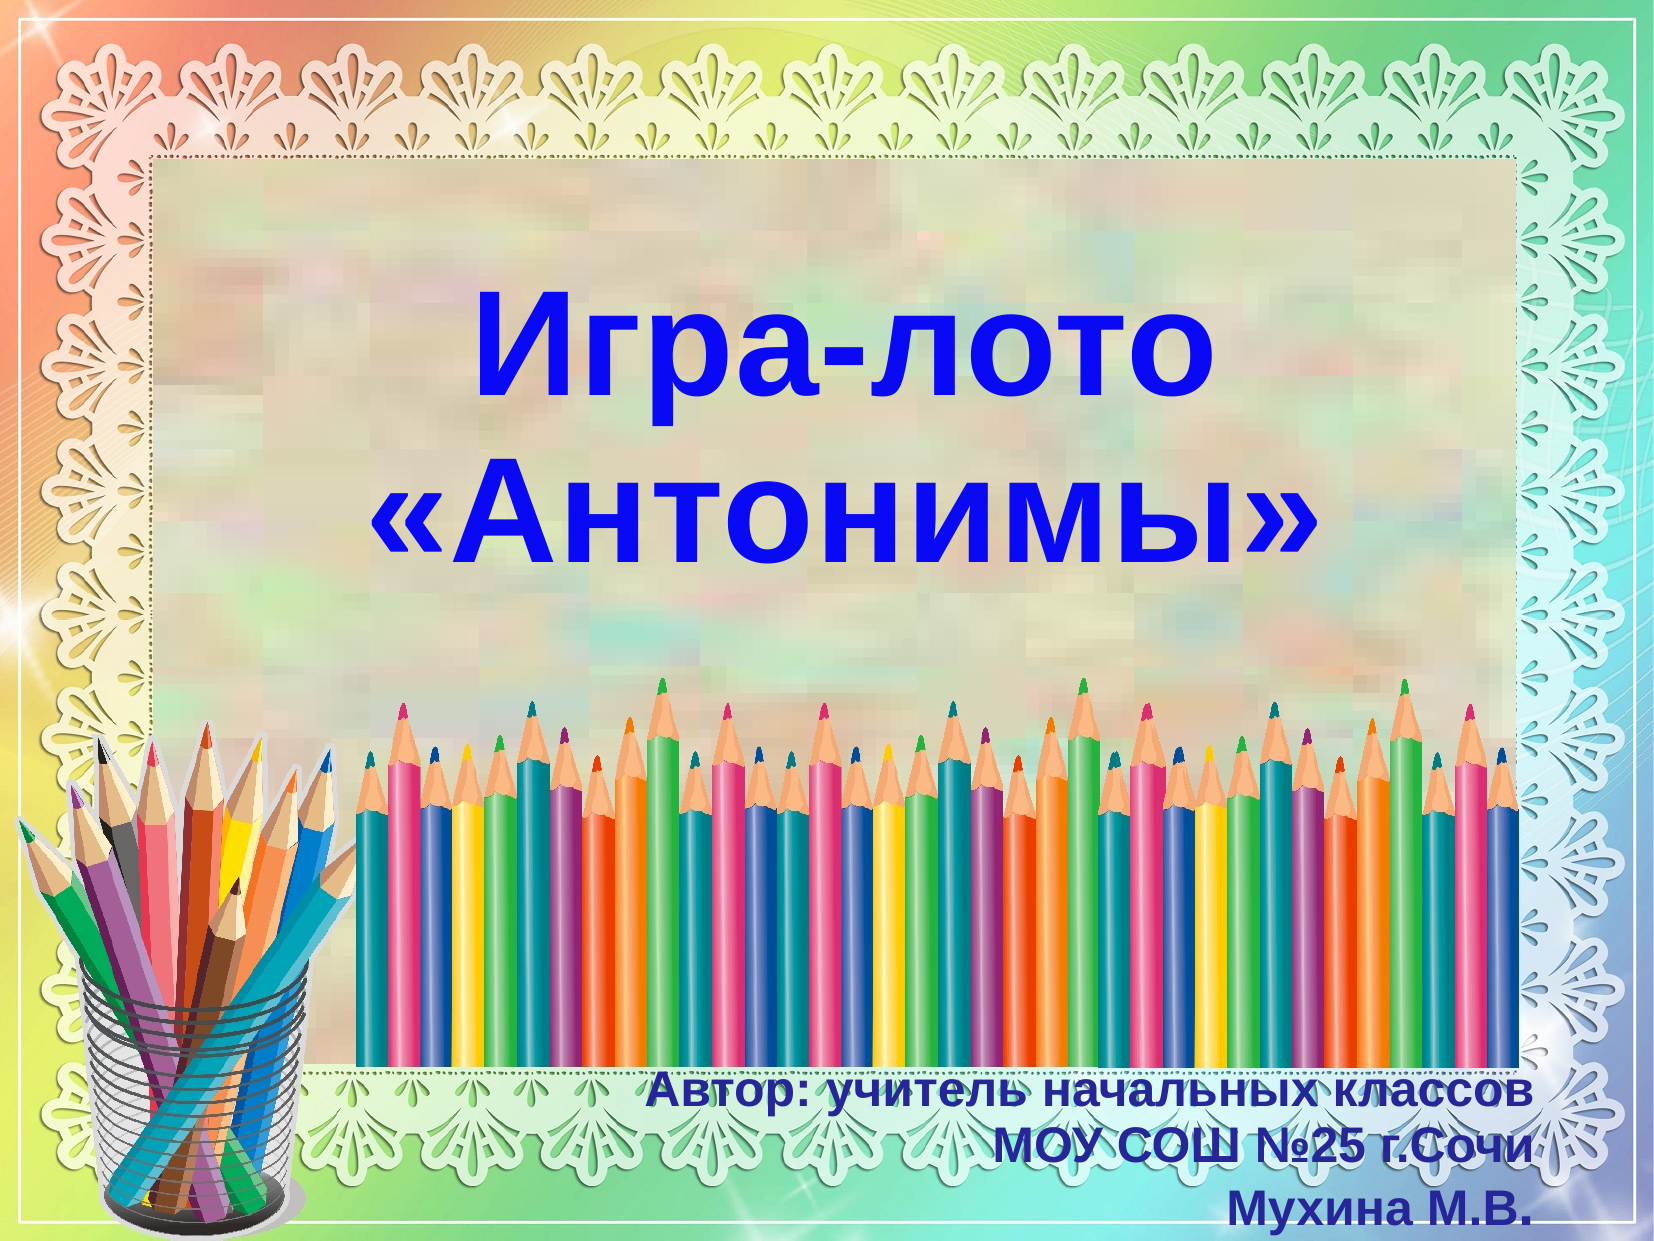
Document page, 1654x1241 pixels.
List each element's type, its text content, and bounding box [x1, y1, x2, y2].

text_box Автор: учитель начальных классов МОУ СОШ №25 г.Сочи Мухина М.В. [344, 1054, 1550, 1241]
text_box Игра-лото «Антонимы» [350, 253, 1341, 604]
picture [0, 0, 1654, 1241]
